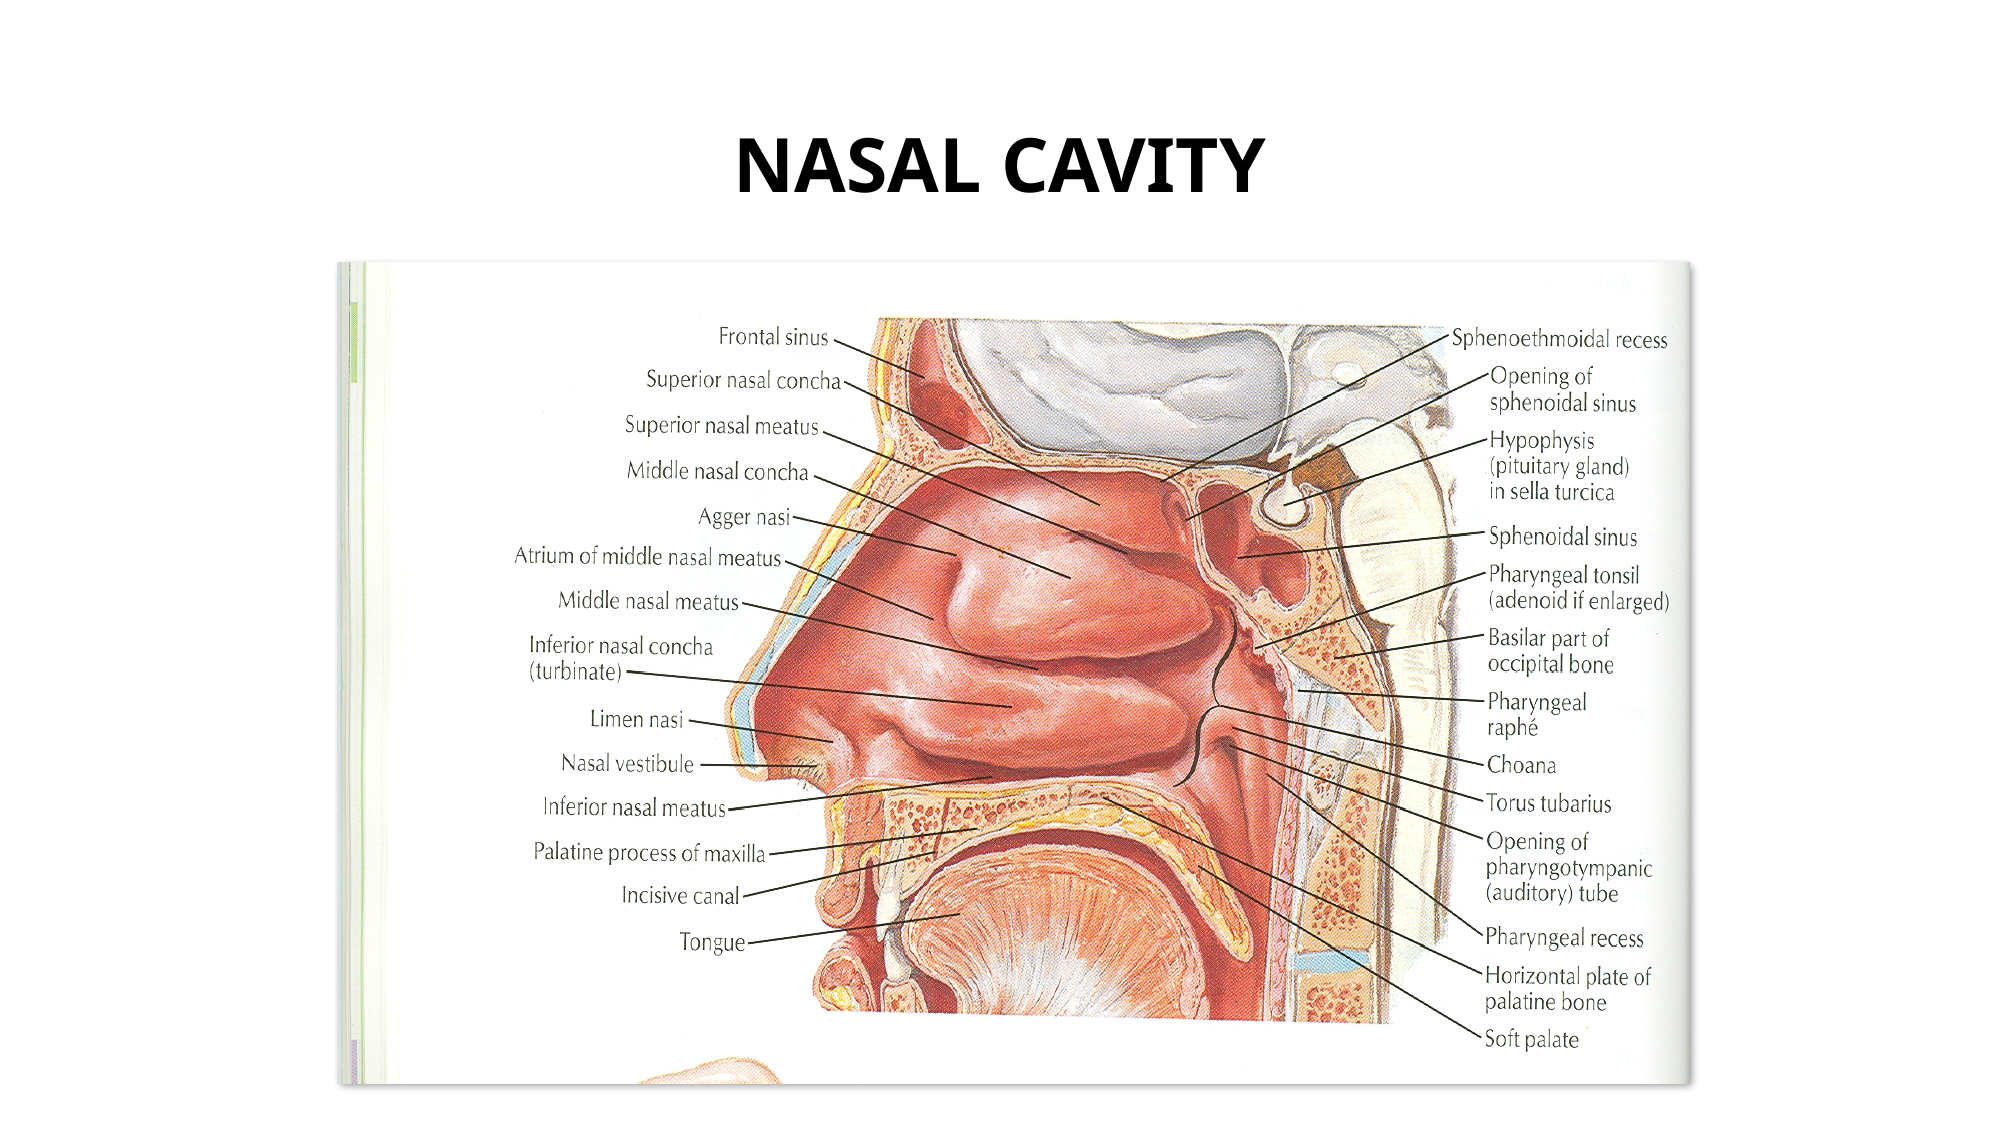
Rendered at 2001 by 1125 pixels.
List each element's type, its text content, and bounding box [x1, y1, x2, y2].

title NASAL CAVITY [137, 59, 1863, 278]
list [337, 262, 1690, 1084]
